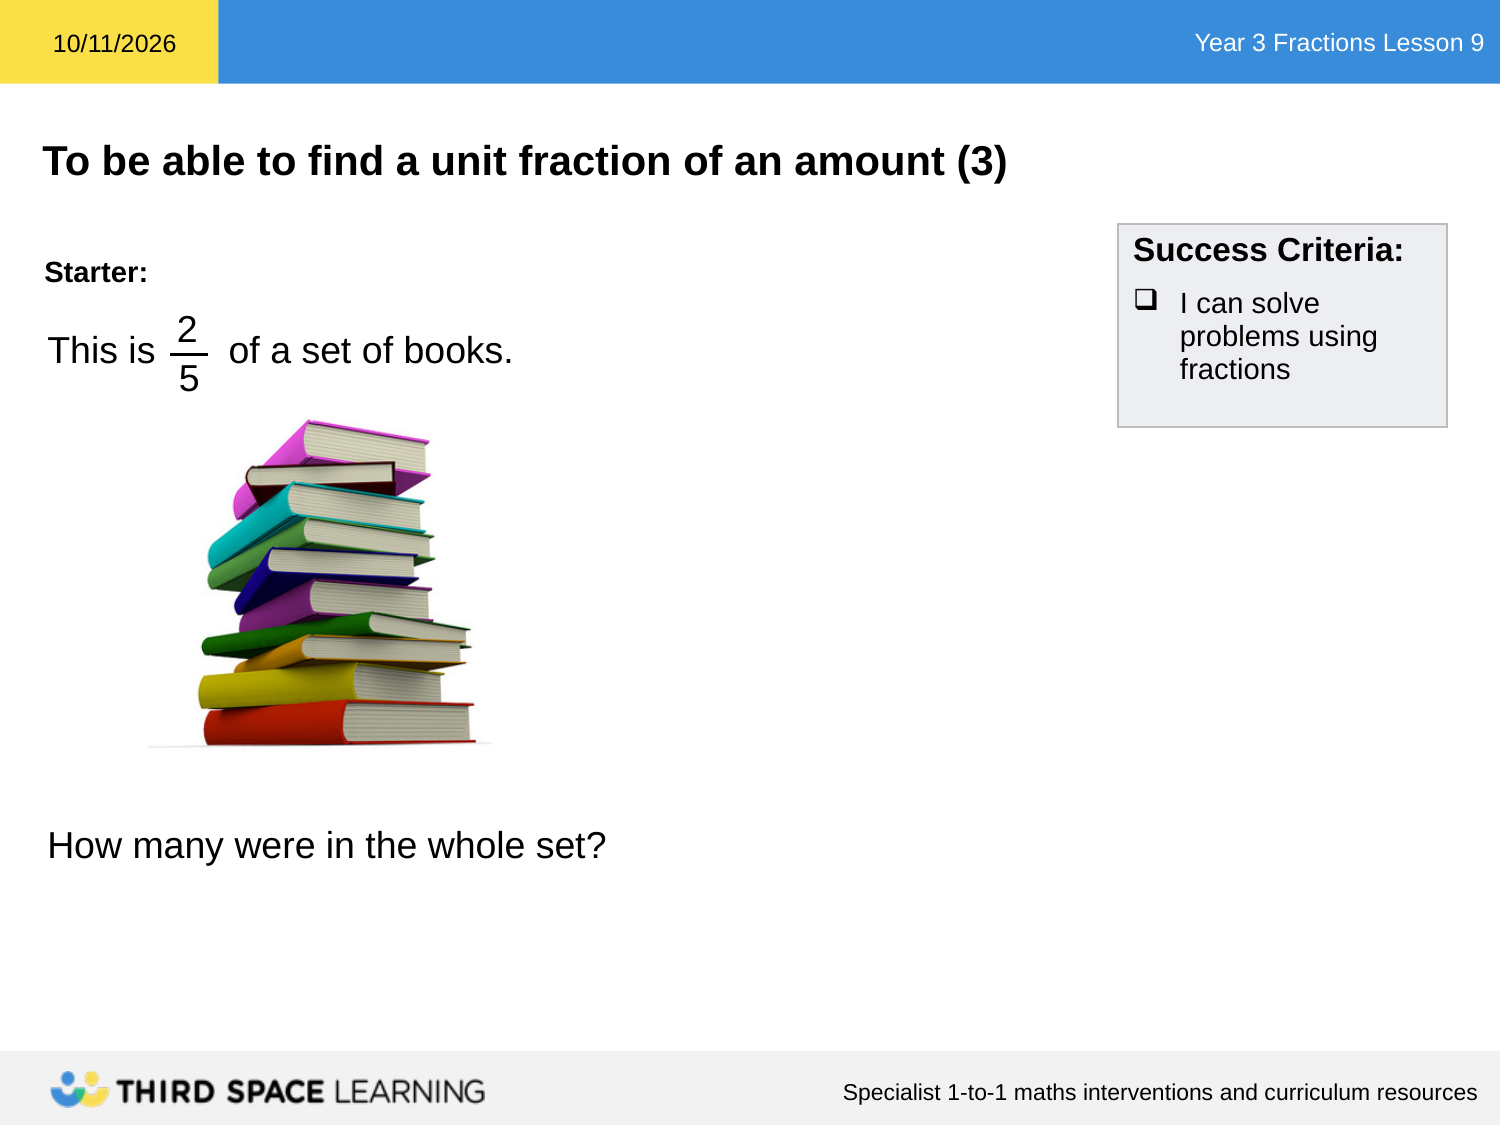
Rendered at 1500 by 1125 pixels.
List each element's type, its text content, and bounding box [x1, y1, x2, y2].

table_header Success Criteria: I can solve problems using fractions [1119, 225, 1446, 426]
picture [147, 402, 492, 797]
picture [50, 1071, 485, 1108]
text_box 5 [164, 346, 215, 402]
text_box Starter: [29, 246, 164, 296]
text_box 2 [162, 297, 213, 358]
text_box This is of a set of books. How many were in the whole set? [32, 318, 622, 874]
